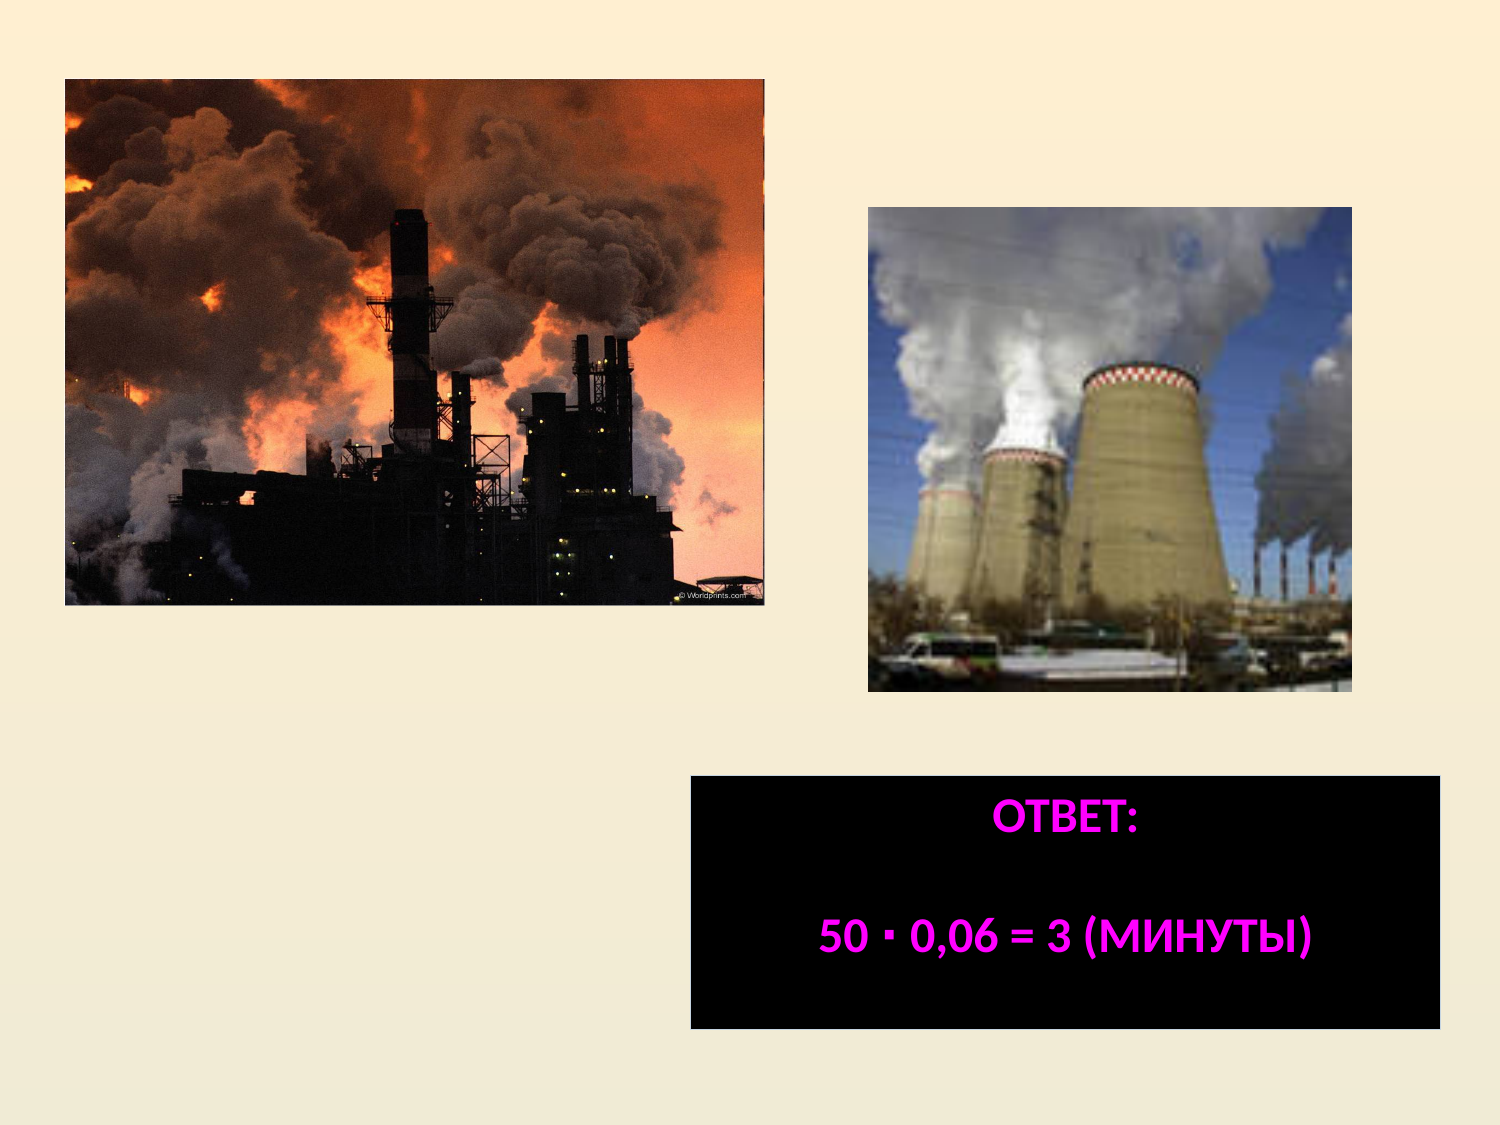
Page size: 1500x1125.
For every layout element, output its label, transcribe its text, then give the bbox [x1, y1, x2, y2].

text_box Ответ: 50 ∙ 0,06 = 3 (минуты) [690, 775, 1441, 1030]
picture [867, 207, 1352, 692]
picture [64, 77, 765, 606]
